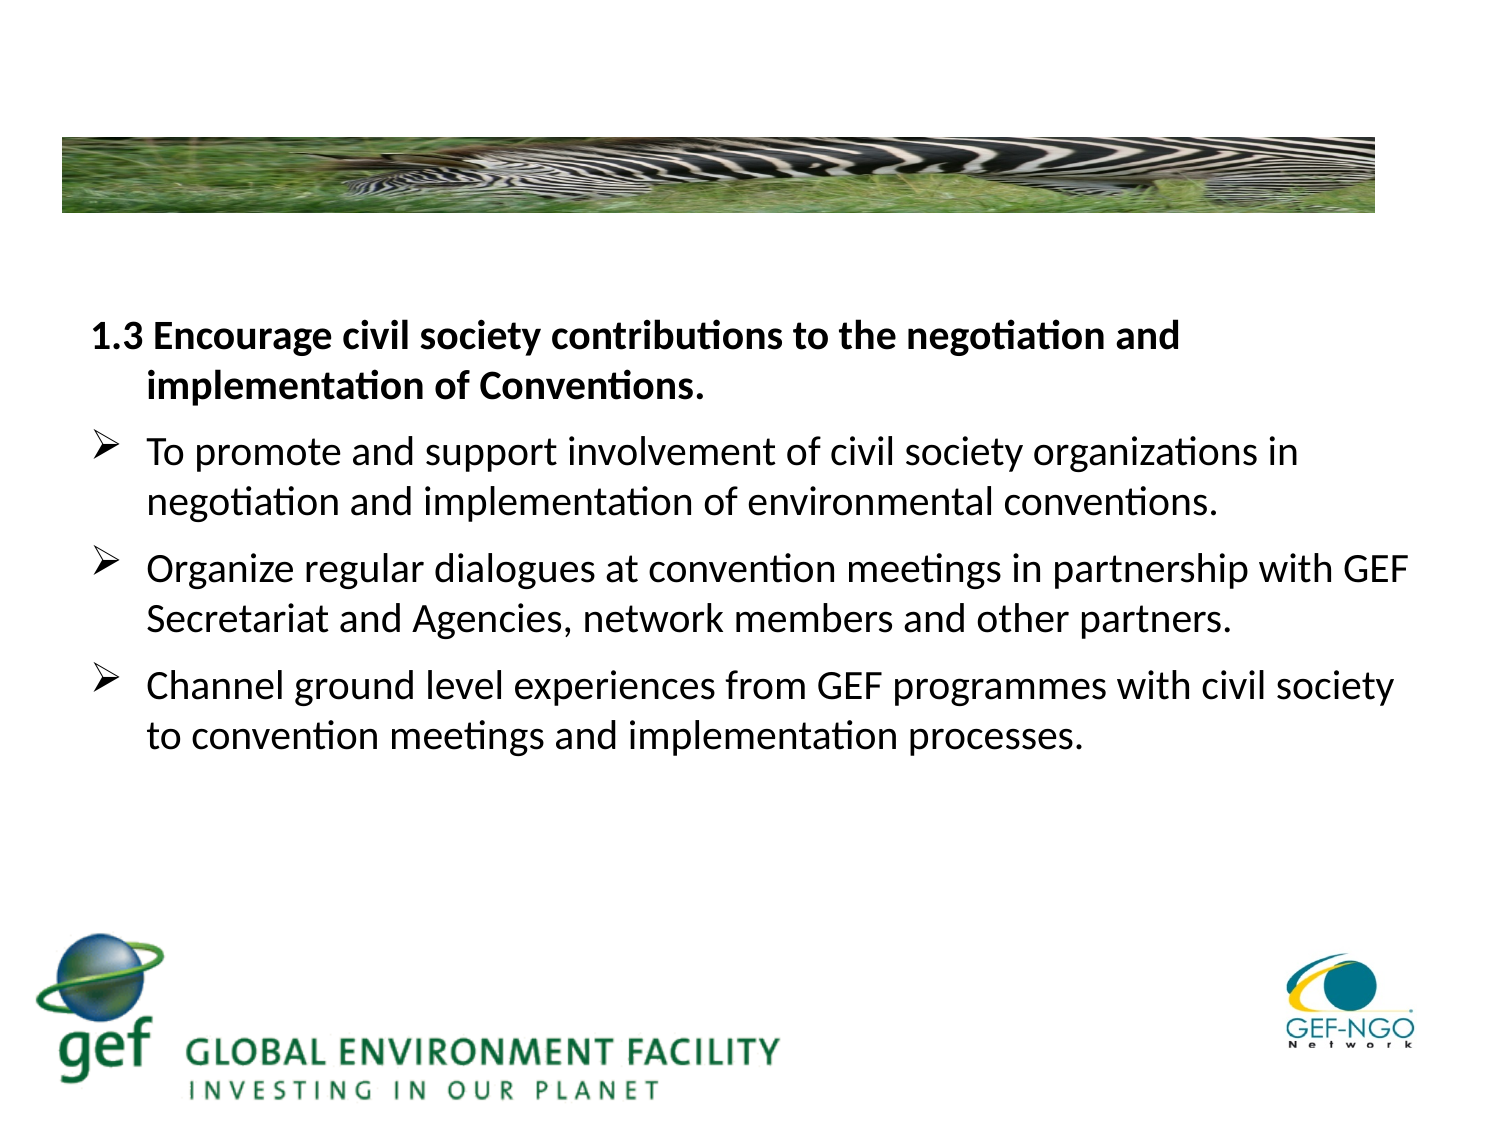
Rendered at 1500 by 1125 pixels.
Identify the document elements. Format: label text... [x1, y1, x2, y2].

picture [62, 137, 1376, 213]
picture [1274, 938, 1426, 1063]
list 1.3 Encourage civil society contributions to the negotiation and implementation of Conventions. To promote and support involvement of civil society organizations in negotiation and implementation of environmental conventions. Organize regular dialogues at convention meetings in partnership with GEF Secretariat and Agencies, network members and other partners. Channel ground level experiences from GEF programmes with civil society to convention meetings and implementation processes. [75, 299, 1425, 1043]
picture [25, 916, 798, 1113]
